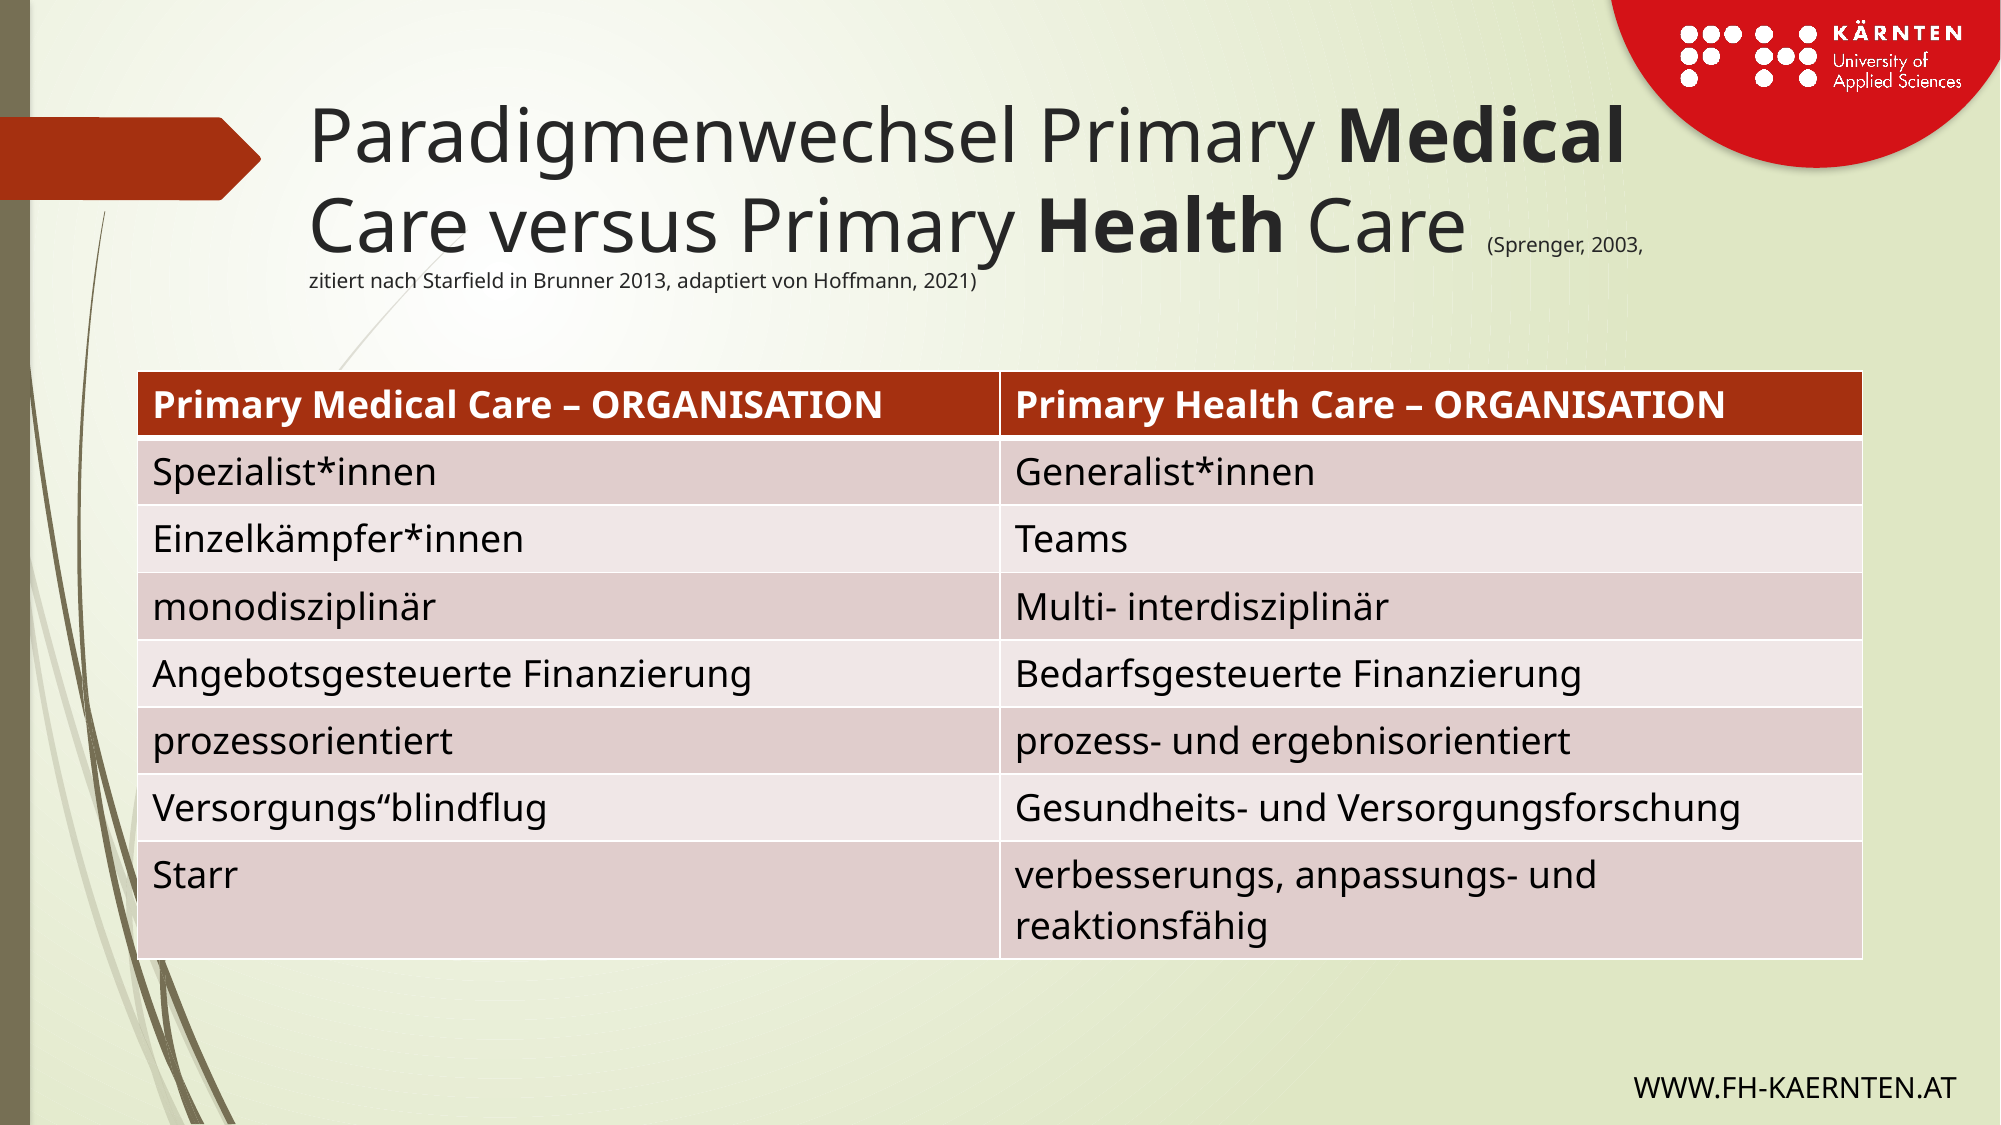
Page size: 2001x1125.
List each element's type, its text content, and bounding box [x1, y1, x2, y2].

table_cell Gesundheits- und Versorgungsforschung [1001, 775, 1862, 840]
table_cell Starr [138, 842, 999, 958]
table_cell monodisziplinär [138, 573, 999, 639]
picture [1618, 0, 2001, 149]
table_header Primary Health Care – ORGANISATION [1001, 372, 1862, 435]
title Paradigmenwechsel Primary Medical Care versus Primary Health Care (Sprenger, 2003, zitiert nach Starfield in Brunner 2013, adaptiert von Hoffmann, 2021) [293, 79, 1678, 313]
table_cell prozessorientiert [138, 708, 999, 773]
table_cell Teams [1001, 506, 1862, 572]
table_cell Einzelkämpfer*innen [138, 506, 999, 572]
table_cell Angebotsgesteuerte Finanzierung [138, 641, 999, 706]
table_cell verbesserungs, anpassungs- und reaktionsfähig [1001, 842, 1862, 958]
table_cell prozess- und ergebnisorientiert [1001, 708, 1862, 773]
table_header Primary Medical Care – ORGANISATION [138, 372, 999, 435]
table_cell Multi- interdisziplinär [1001, 573, 1862, 639]
table_cell Generalist*innen [1001, 441, 1862, 504]
table_cell Versorgungs“blindflug [138, 775, 999, 840]
table_cell Spezialist*innen [138, 441, 999, 504]
table_cell Bedarfsgesteuerte Finanzierung [1001, 641, 1862, 706]
